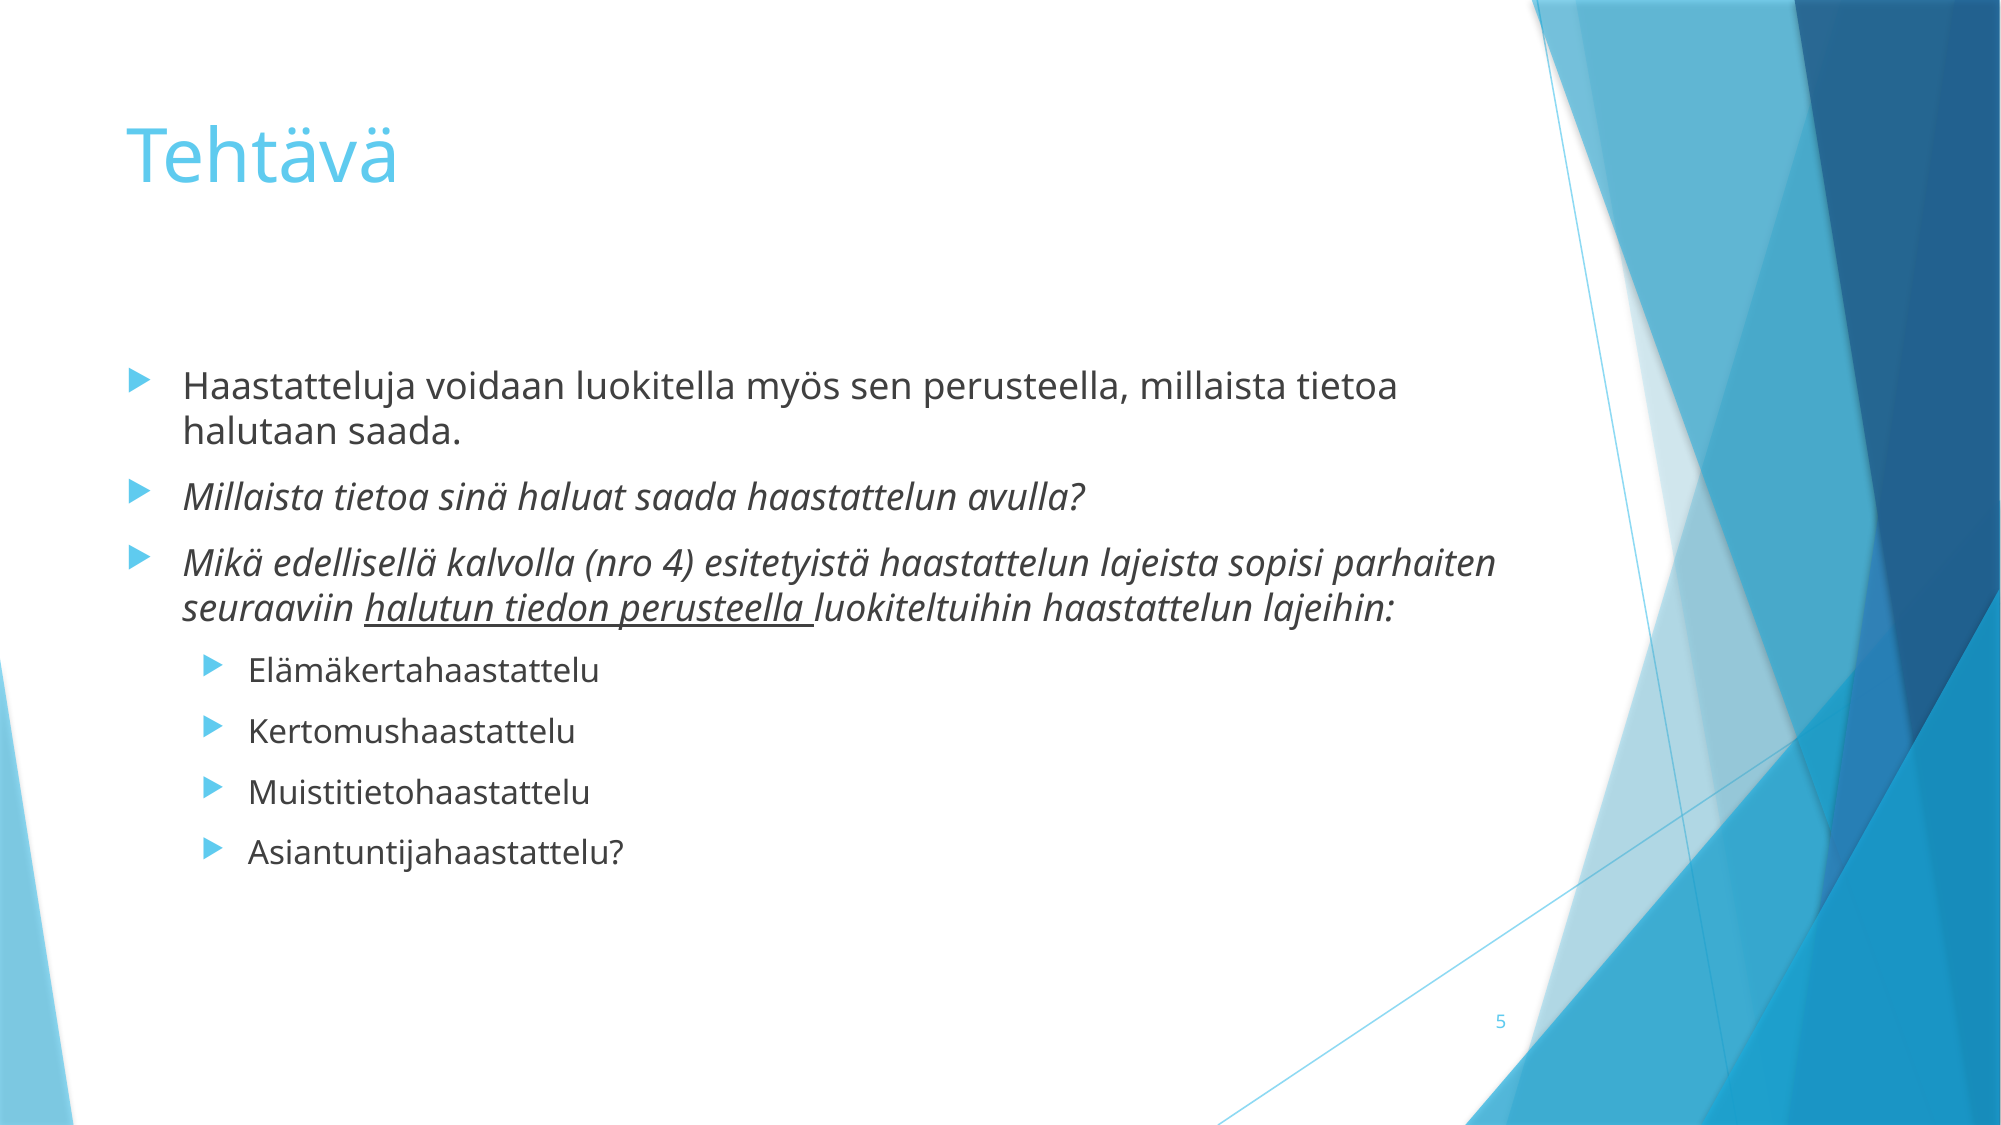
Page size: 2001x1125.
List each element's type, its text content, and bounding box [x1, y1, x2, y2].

slide_number 5 [1409, 991, 1522, 1051]
title Tehtävä [111, 99, 1522, 317]
list Haastatteluja voidaan luokitella myös sen perusteella, millaista tietoa halutaan saada. Millaista tietoa sinä haluat saada haastattelun avulla? Mikä edellisellä kalvolla (nro 4) esitetyistä haastattelun lajeista sopisi parhaiten seuraaviin halutun tiedon perusteella luokiteltuihin haastattelun lajeihin: Elämäkertahaastattelu Kertomushaastattelu Muistitietohaastattelu Asiantuntijahaastattelu? [111, 354, 1522, 992]
